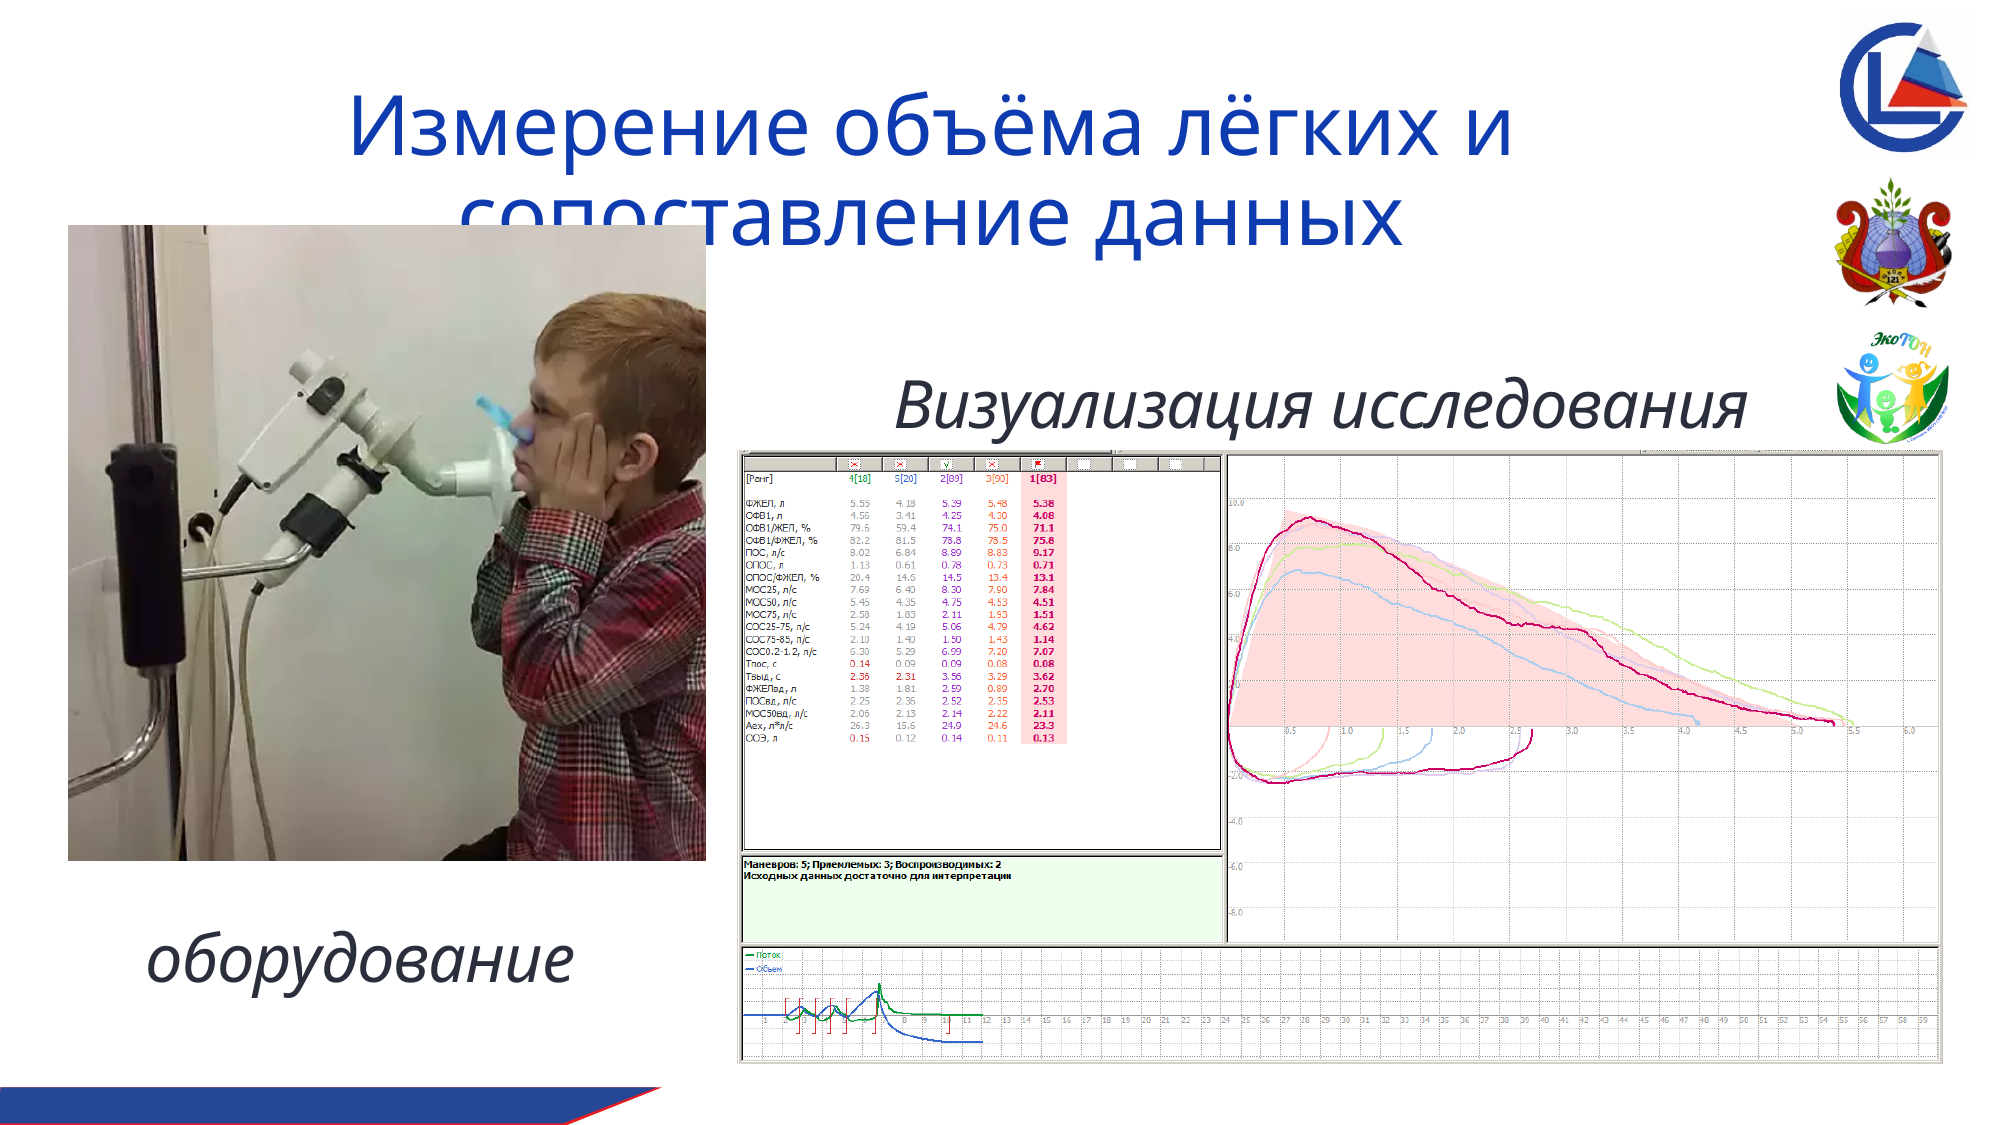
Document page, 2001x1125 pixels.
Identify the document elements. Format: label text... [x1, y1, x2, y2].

picture [1839, 14, 1976, 157]
text_box Визуализация исследования [878, 354, 1766, 449]
picture [737, 159, 1968, 1064]
picture [68, 225, 706, 861]
title Измерение объёма лёгких и сопоставление данных [80, 64, 1782, 282]
text_box оборудование [130, 908, 489, 1013]
